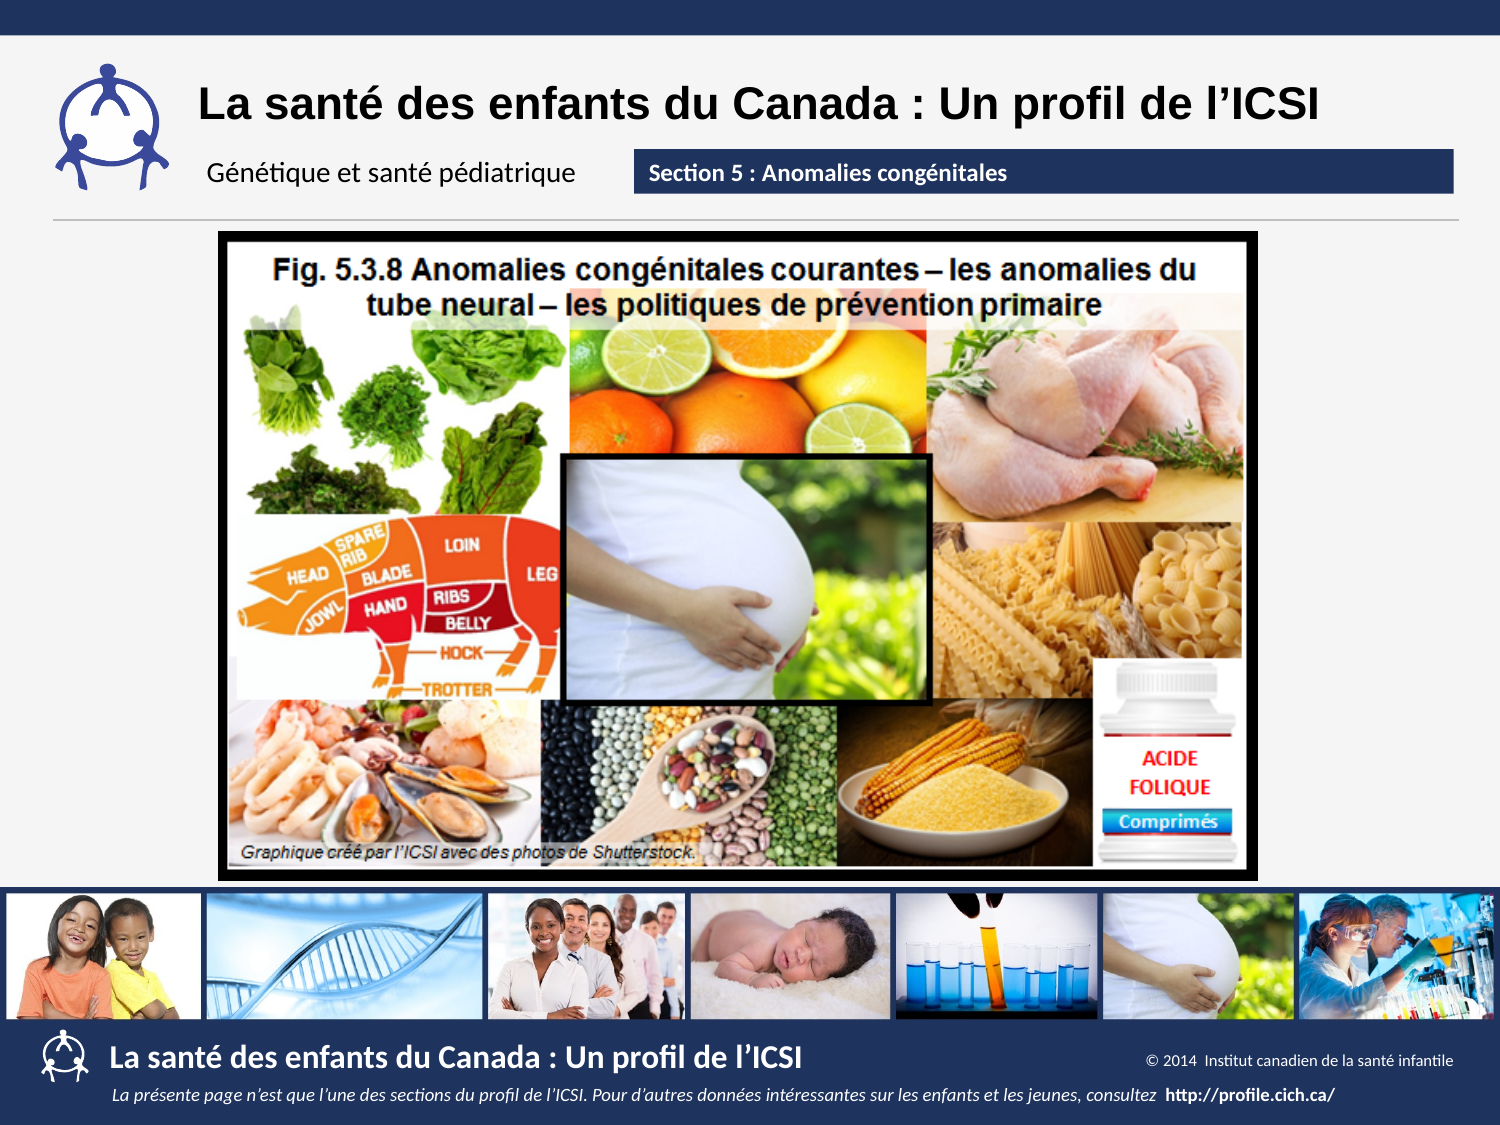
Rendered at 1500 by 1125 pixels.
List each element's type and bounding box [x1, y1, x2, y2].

picture [218, 231, 1259, 881]
picture [0, 887, 1500, 1025]
